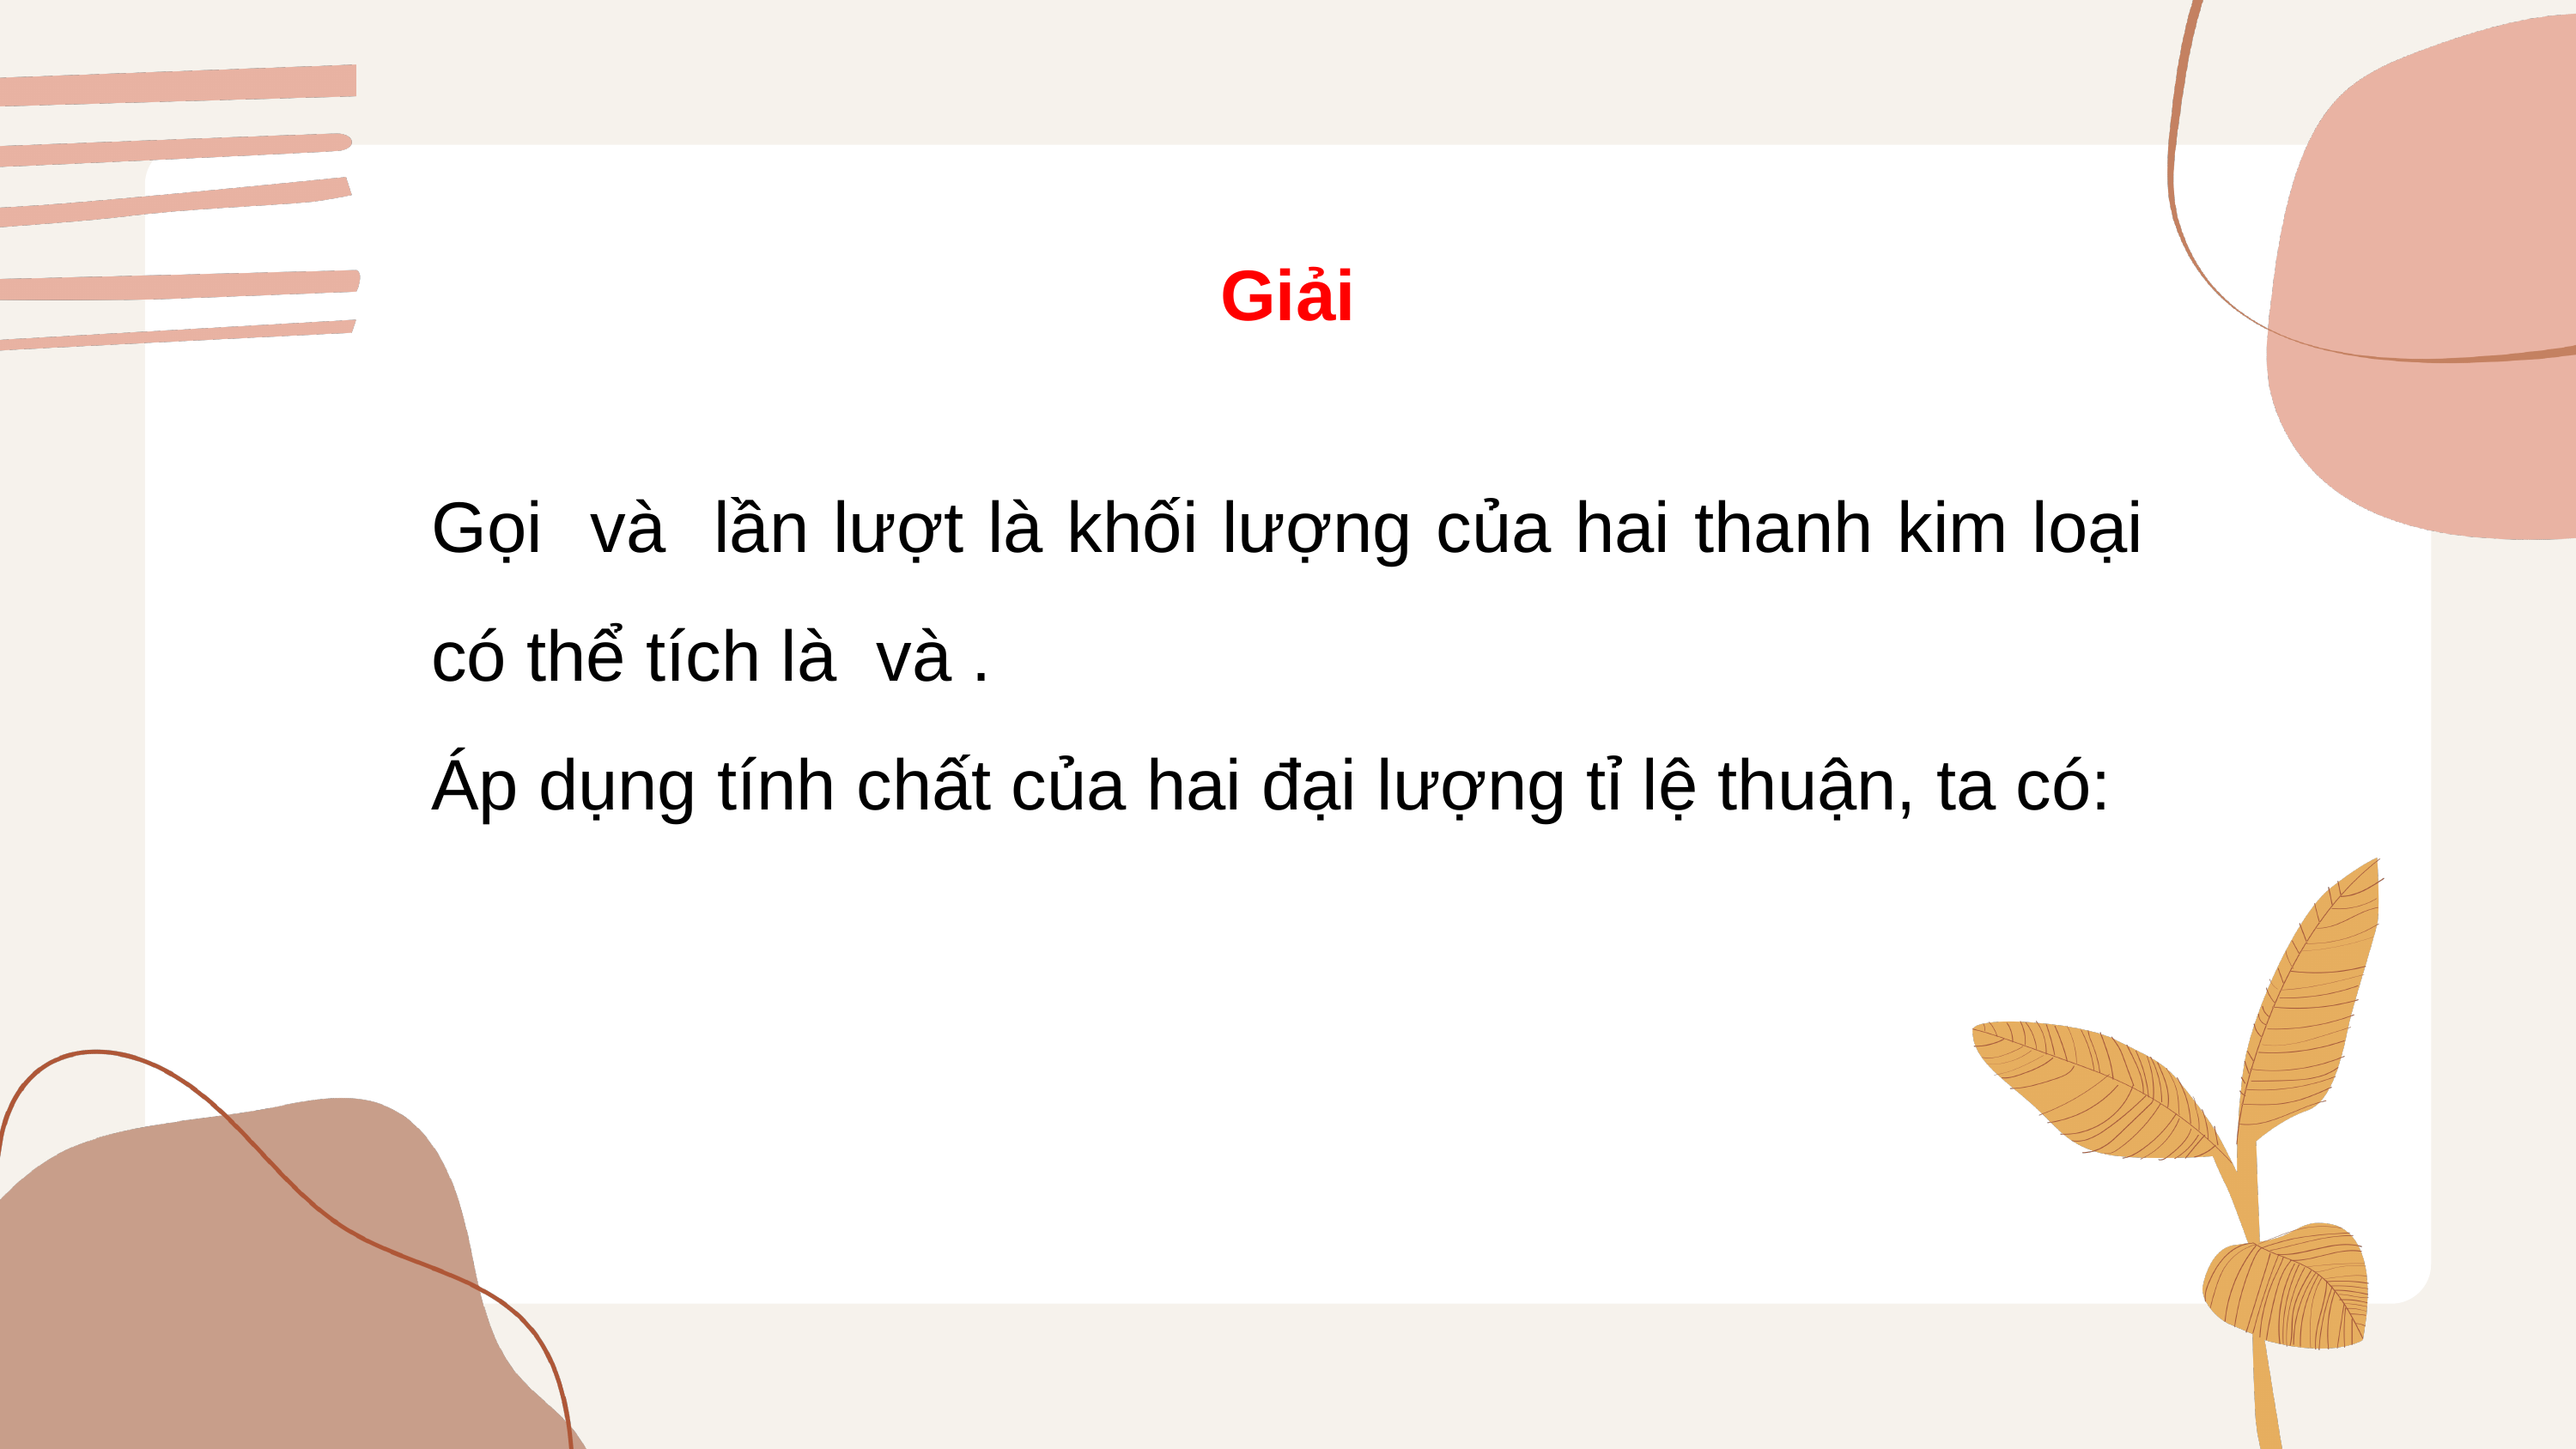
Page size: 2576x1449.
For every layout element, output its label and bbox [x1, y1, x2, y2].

picture [0, 1016, 610, 1449]
picture [2074, 0, 2576, 670]
picture [0, 64, 361, 358]
picture [1971, 858, 2385, 1449]
text_box [144, 144, 2432, 1304]
